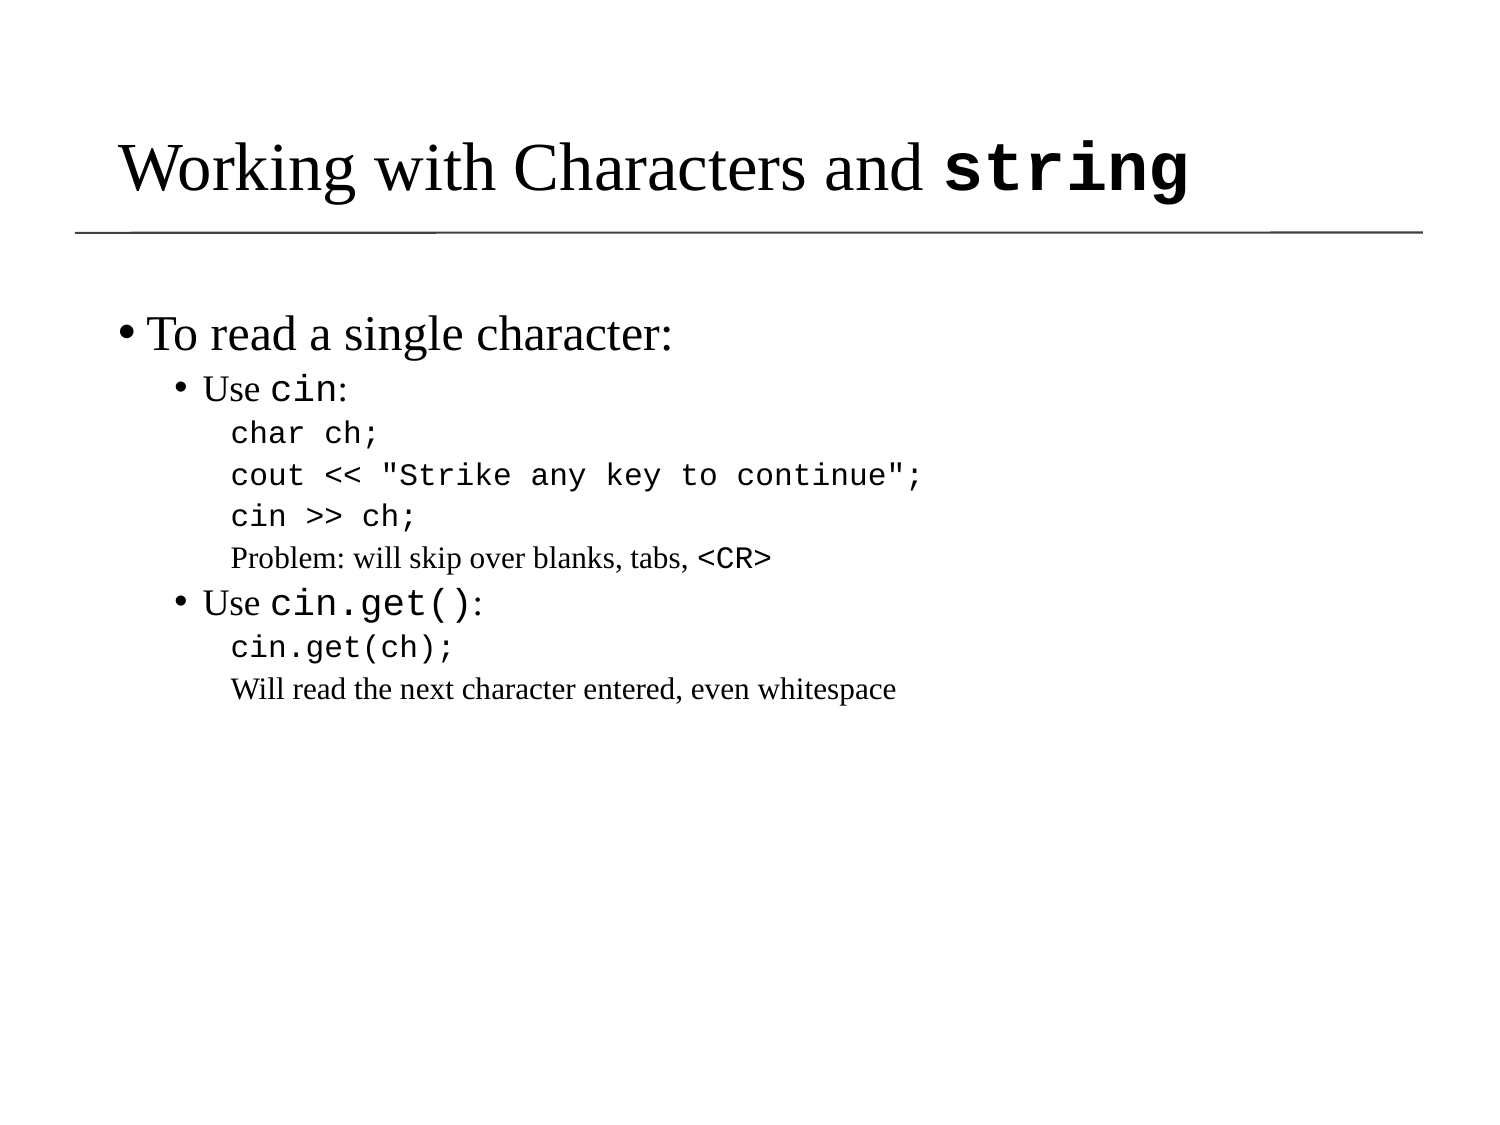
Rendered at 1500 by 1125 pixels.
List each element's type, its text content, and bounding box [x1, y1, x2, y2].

title Working with Characters and string [103, 59, 1397, 278]
list To read a single character: Use cin: char ch; cout << "Strike any key to continue"; cin >> ch; Problem: will skip over blanks, tabs, <CR> Use cin.get(): cin.get(ch); Will read the next character entered, even whitespace [103, 299, 1397, 1014]
